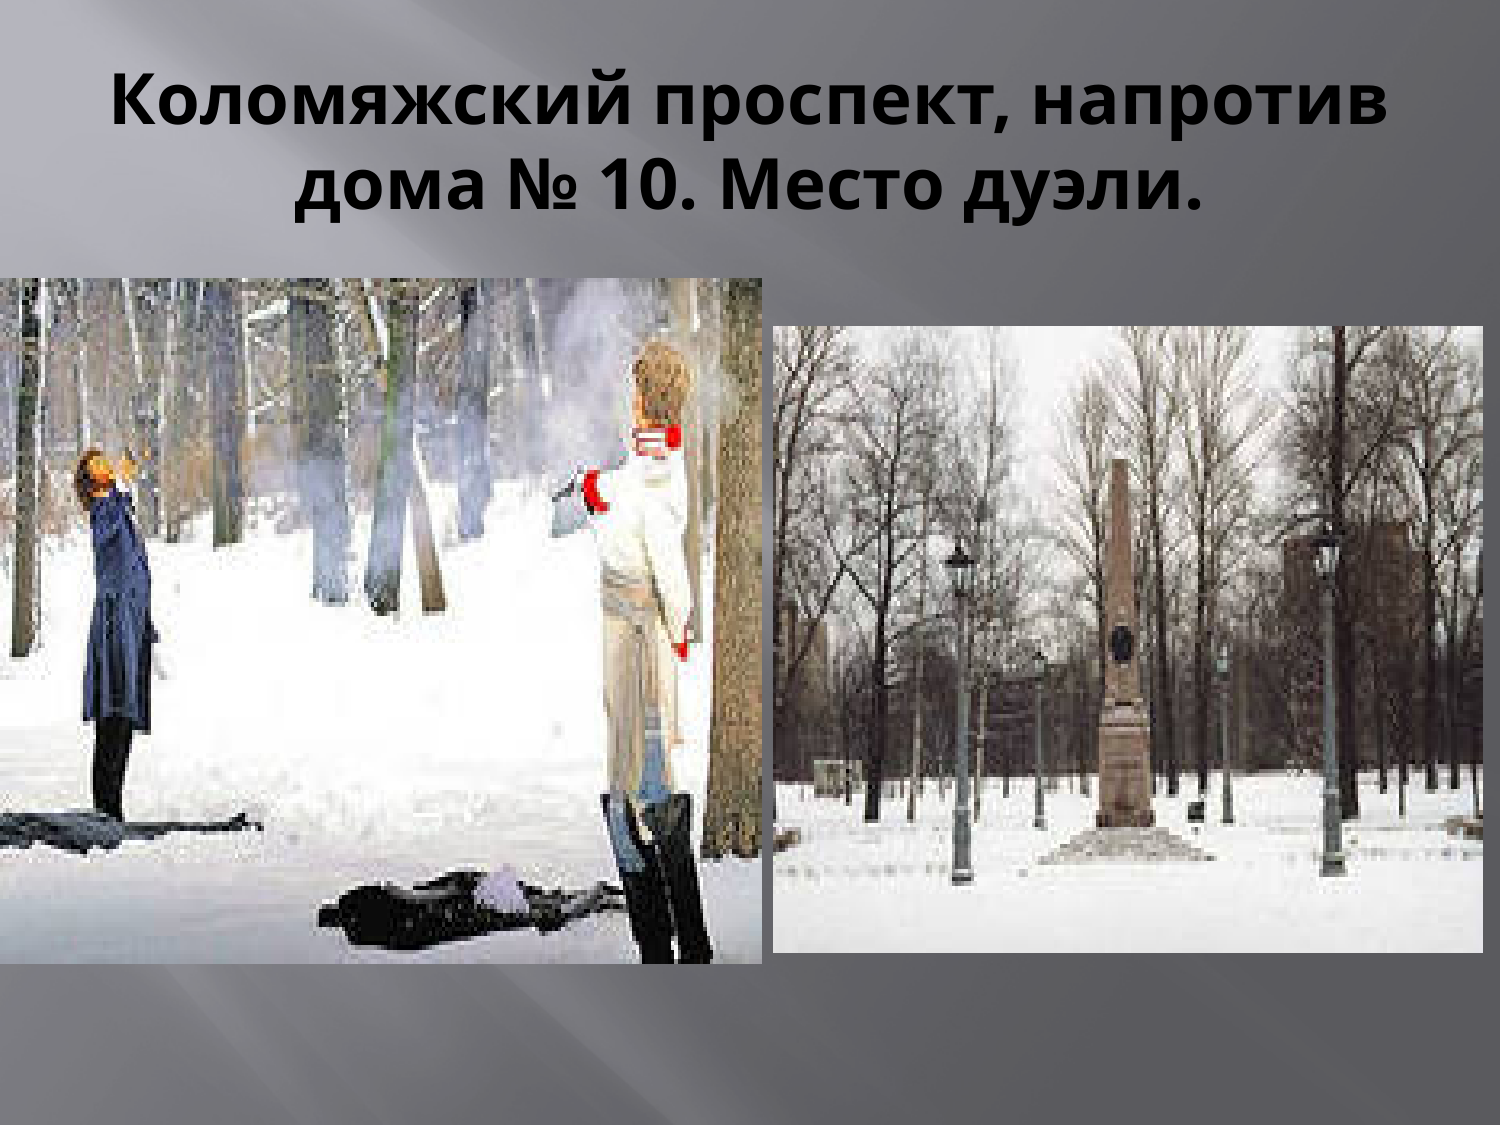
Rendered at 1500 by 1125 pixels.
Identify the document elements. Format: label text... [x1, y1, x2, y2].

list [773, 326, 1483, 953]
title Коломяжский проспект, напротив дома № 10. Место дуэли. [75, 45, 1425, 233]
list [0, 278, 762, 965]
